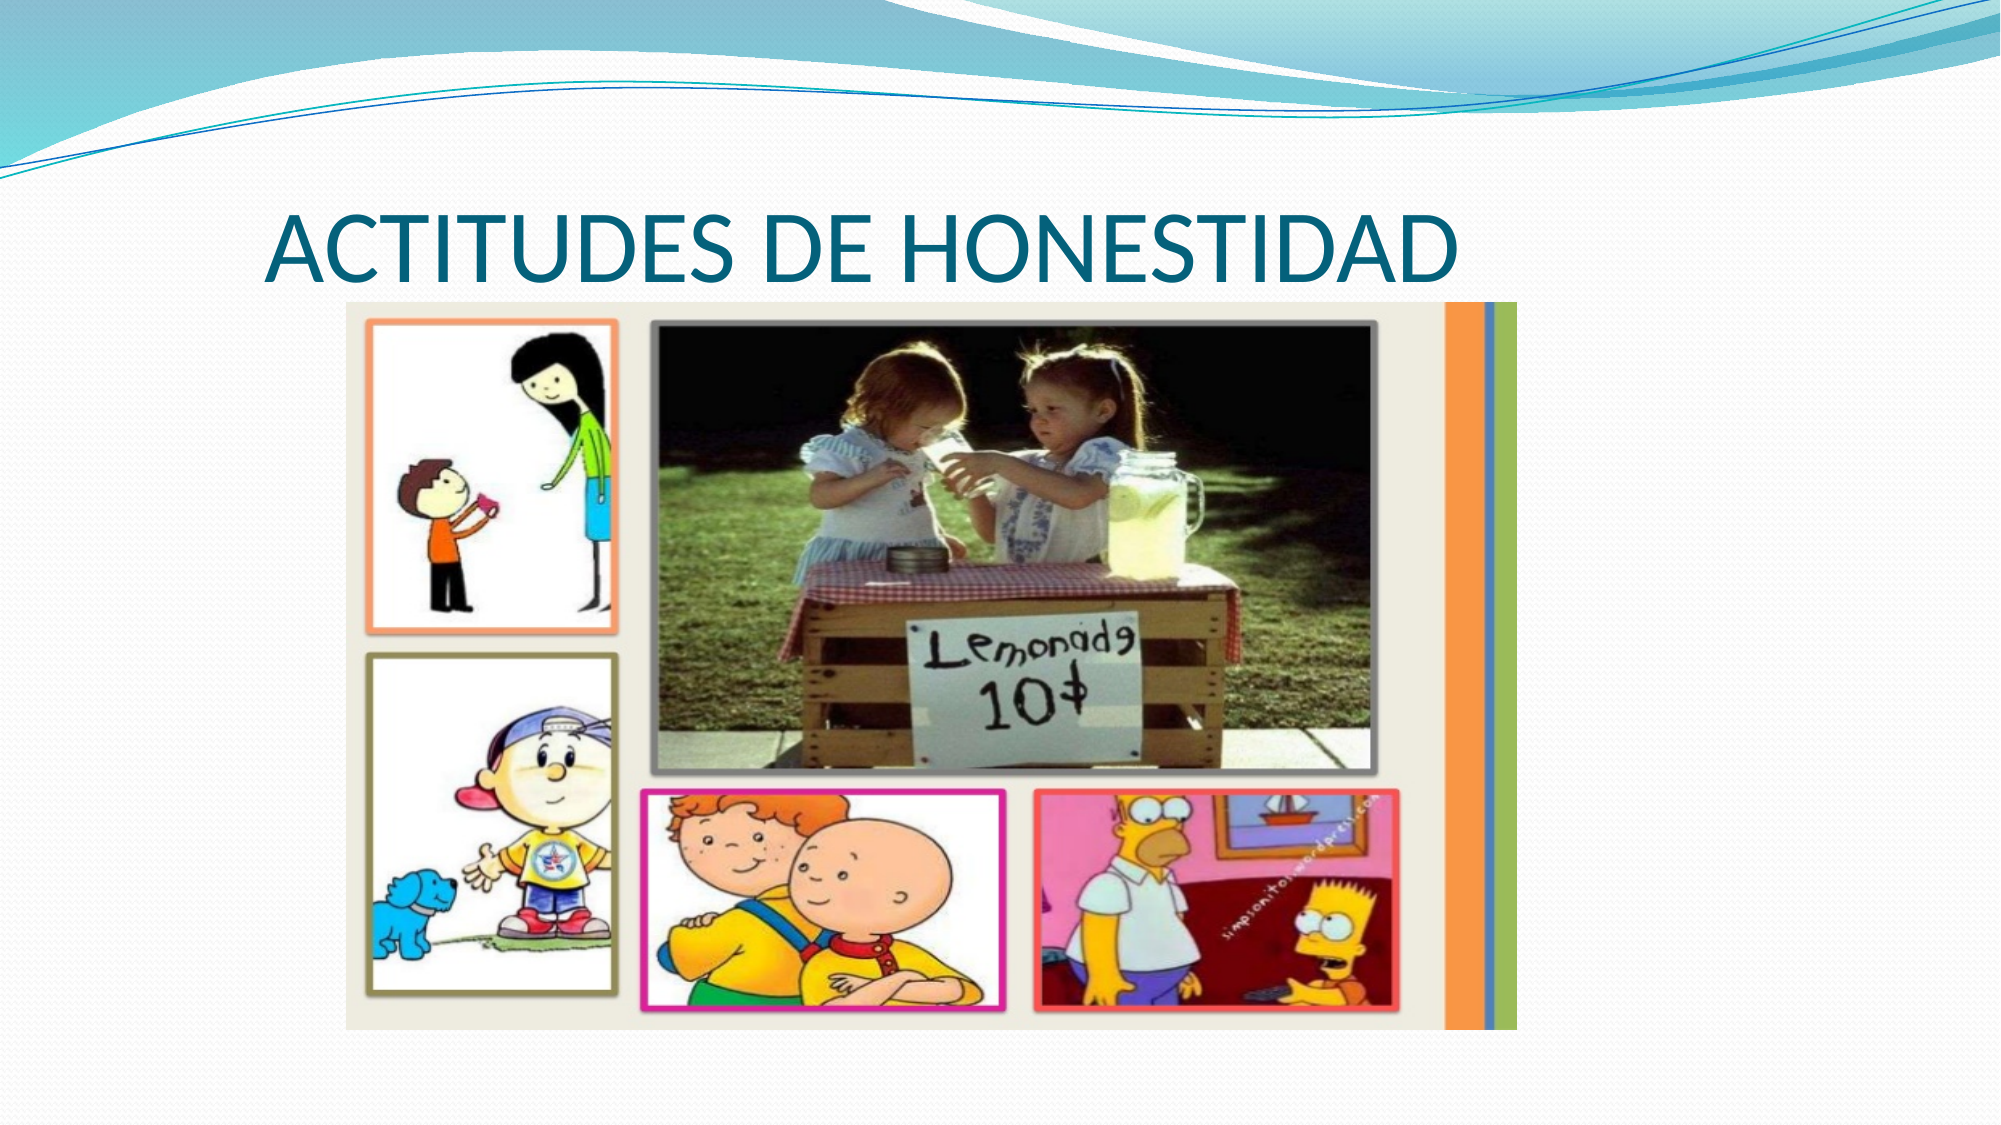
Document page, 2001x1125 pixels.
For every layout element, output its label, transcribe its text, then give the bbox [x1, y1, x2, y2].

picture [345, 302, 1517, 1030]
title ACTITUDES DE HONESTIDAD [99, 115, 1900, 303]
